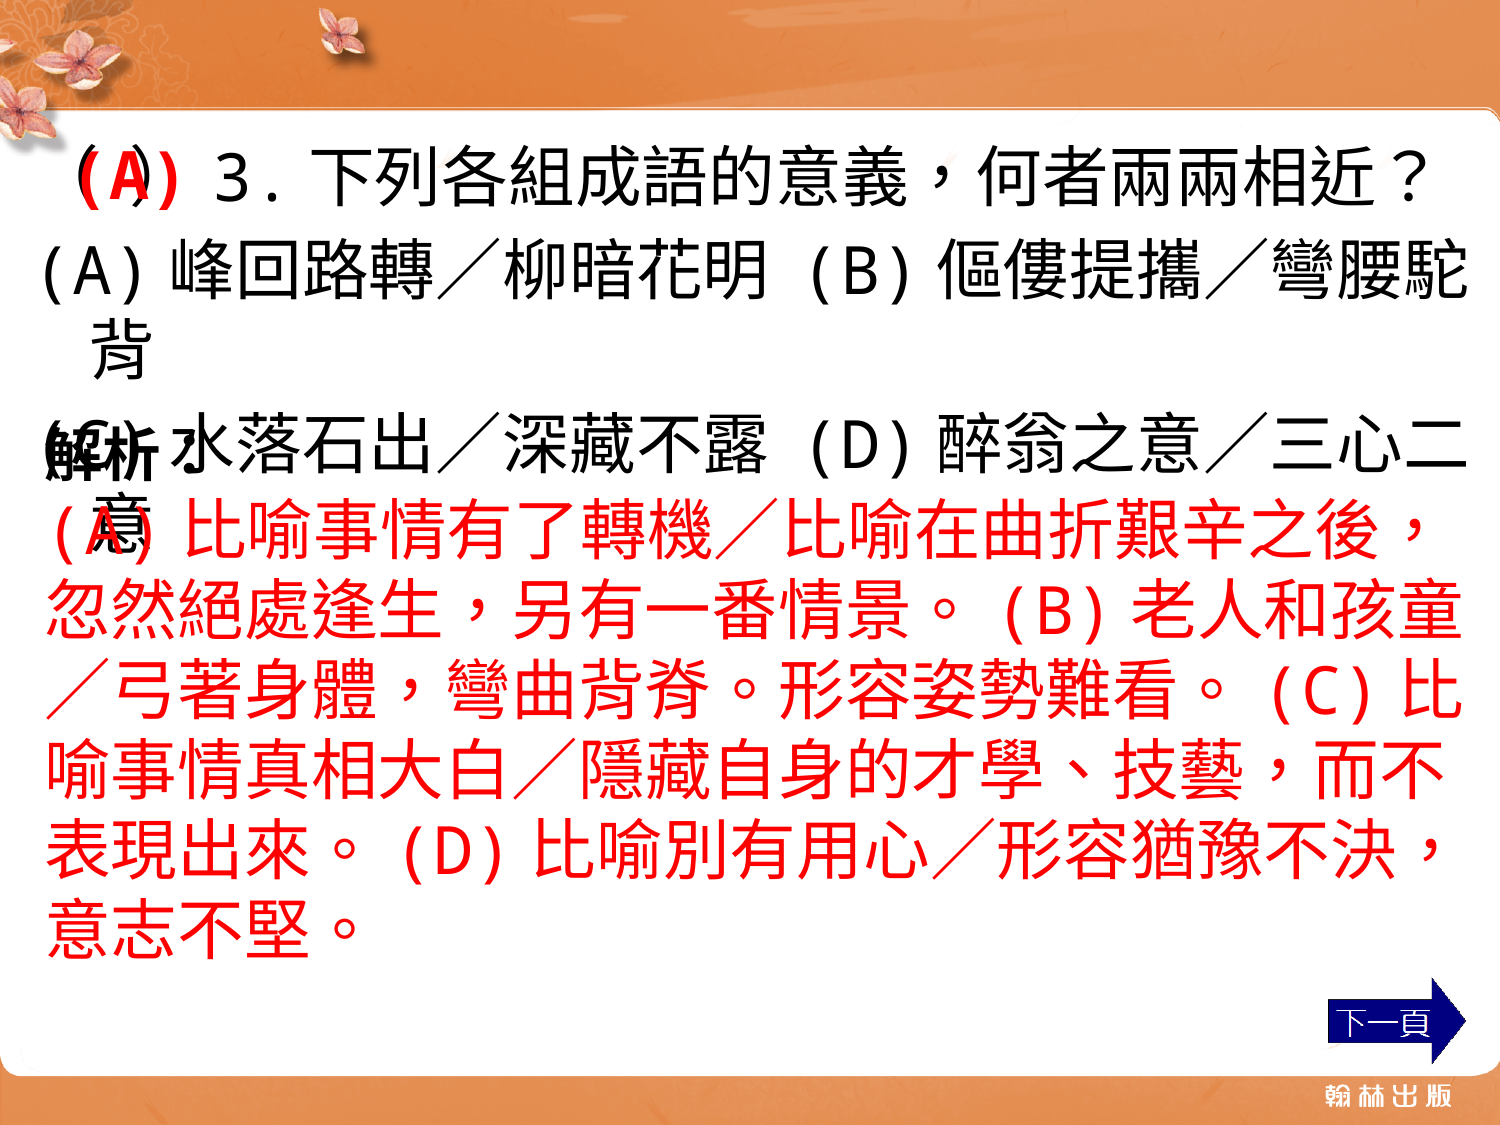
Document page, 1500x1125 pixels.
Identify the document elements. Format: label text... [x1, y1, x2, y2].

text_box (A) [55, 125, 205, 221]
list （ ）3.下列各組成語的意義，何者兩兩相近？ (A)峰回路轉／柳暗花明 (B)傴僂提攜／彎腰駝背 (C)水落石出／深藏不露 (D)醉翁之意／三心二意 [17, 127, 1500, 421]
text_box 解析： (A)比喻事情有了轉機／比喻在曲折艱辛之後，忽然絕處逢生，另有一番情景。(B)老人和孩童／弓著身體，彎曲背脊。形容姿勢難看。(C)比喻事情真相大白／隱藏自身的才學、技藝，而不表現出來。(D)比喻別有用心／形容猶豫不決，意志不堅。 [29, 410, 1500, 975]
picture [0, 0, 1500, 1125]
